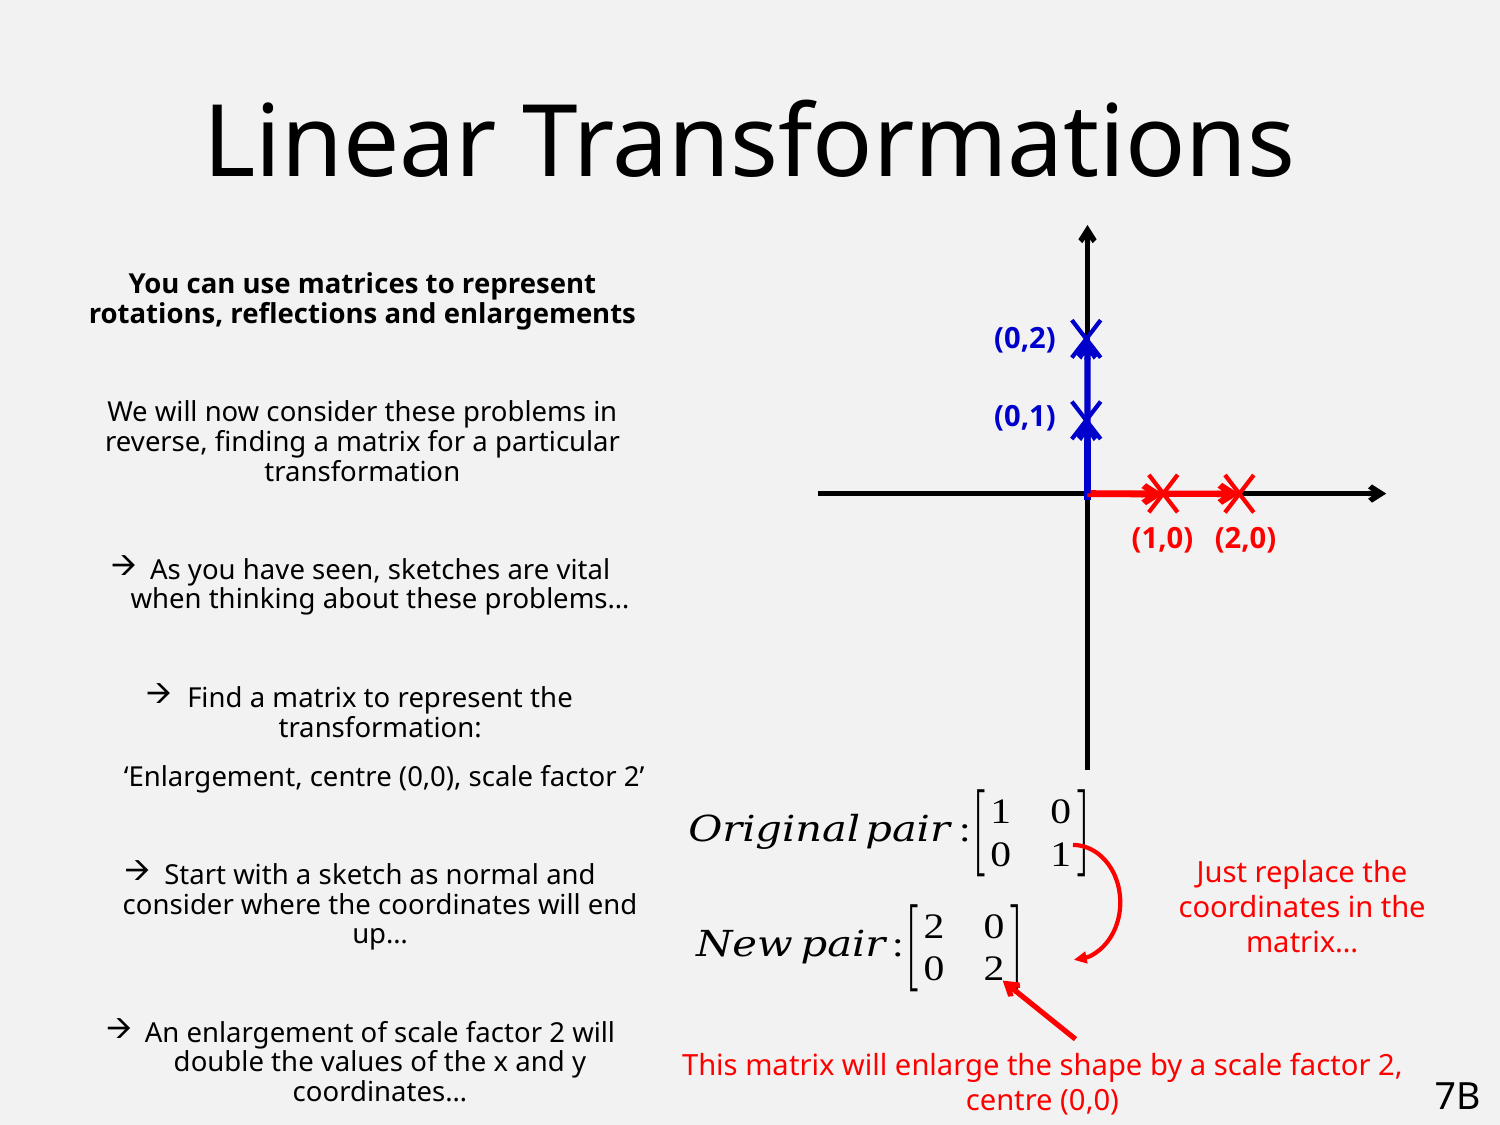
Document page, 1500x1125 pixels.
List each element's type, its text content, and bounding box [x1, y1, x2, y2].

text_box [1088, 401, 1101, 440]
text_box (1,0) [1116, 512, 1209, 563]
text_box Just replace the coordinates in the matrix… [1106, 845, 1499, 966]
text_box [1071, 320, 1101, 358]
text_box This matrix will enlarge the shape by a scale factor 2, centre (0,0) [666, 1039, 1418, 1124]
text_box (0,1) [979, 389, 1071, 440]
text_box (2,0) [1209, 512, 1313, 563]
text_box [1002, 980, 1076, 1040]
text_box (0,2) [979, 312, 1071, 363]
text_box [1072, 844, 1106, 964]
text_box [1148, 474, 1178, 493]
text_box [1148, 494, 1178, 513]
list You can use matrices to represent rotations, reflections and enlargements We will now consider these problems in reverse, finding a matrix for a particular transformation As you have seen, sketches are vital when thinking about these problems… Find a matrix to represent the transformation: ‘Enlargement, centre (0,0), scale factor 2’ Start with a sketch as normal and consider where the coordinates will end up… An enlargement of scale factor 2 will double the values of the x and y coordinates… [62, 262, 663, 1125]
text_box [1071, 401, 1087, 440]
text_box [1224, 474, 1254, 513]
title Linear Transformations [103, 35, 1397, 253]
text_box 7B [1419, 1064, 1496, 1125]
